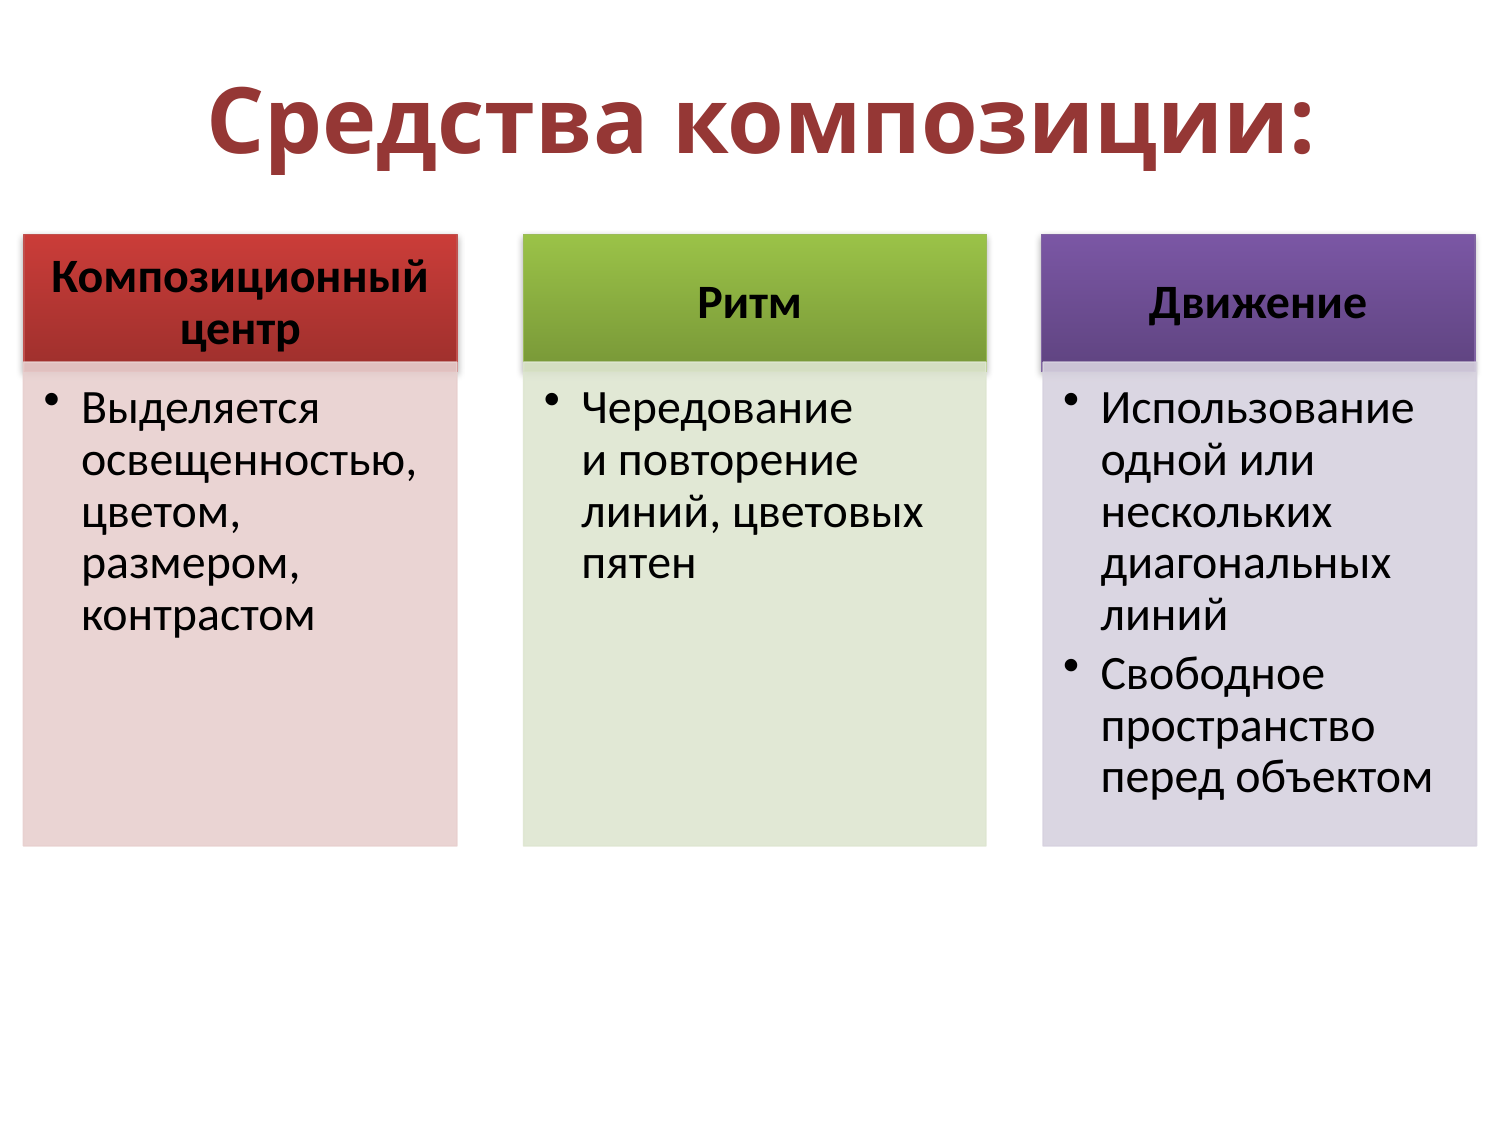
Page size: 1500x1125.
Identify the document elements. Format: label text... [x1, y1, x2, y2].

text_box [23, 234, 1477, 1079]
text_box Средства композиции: [93, 46, 1430, 188]
